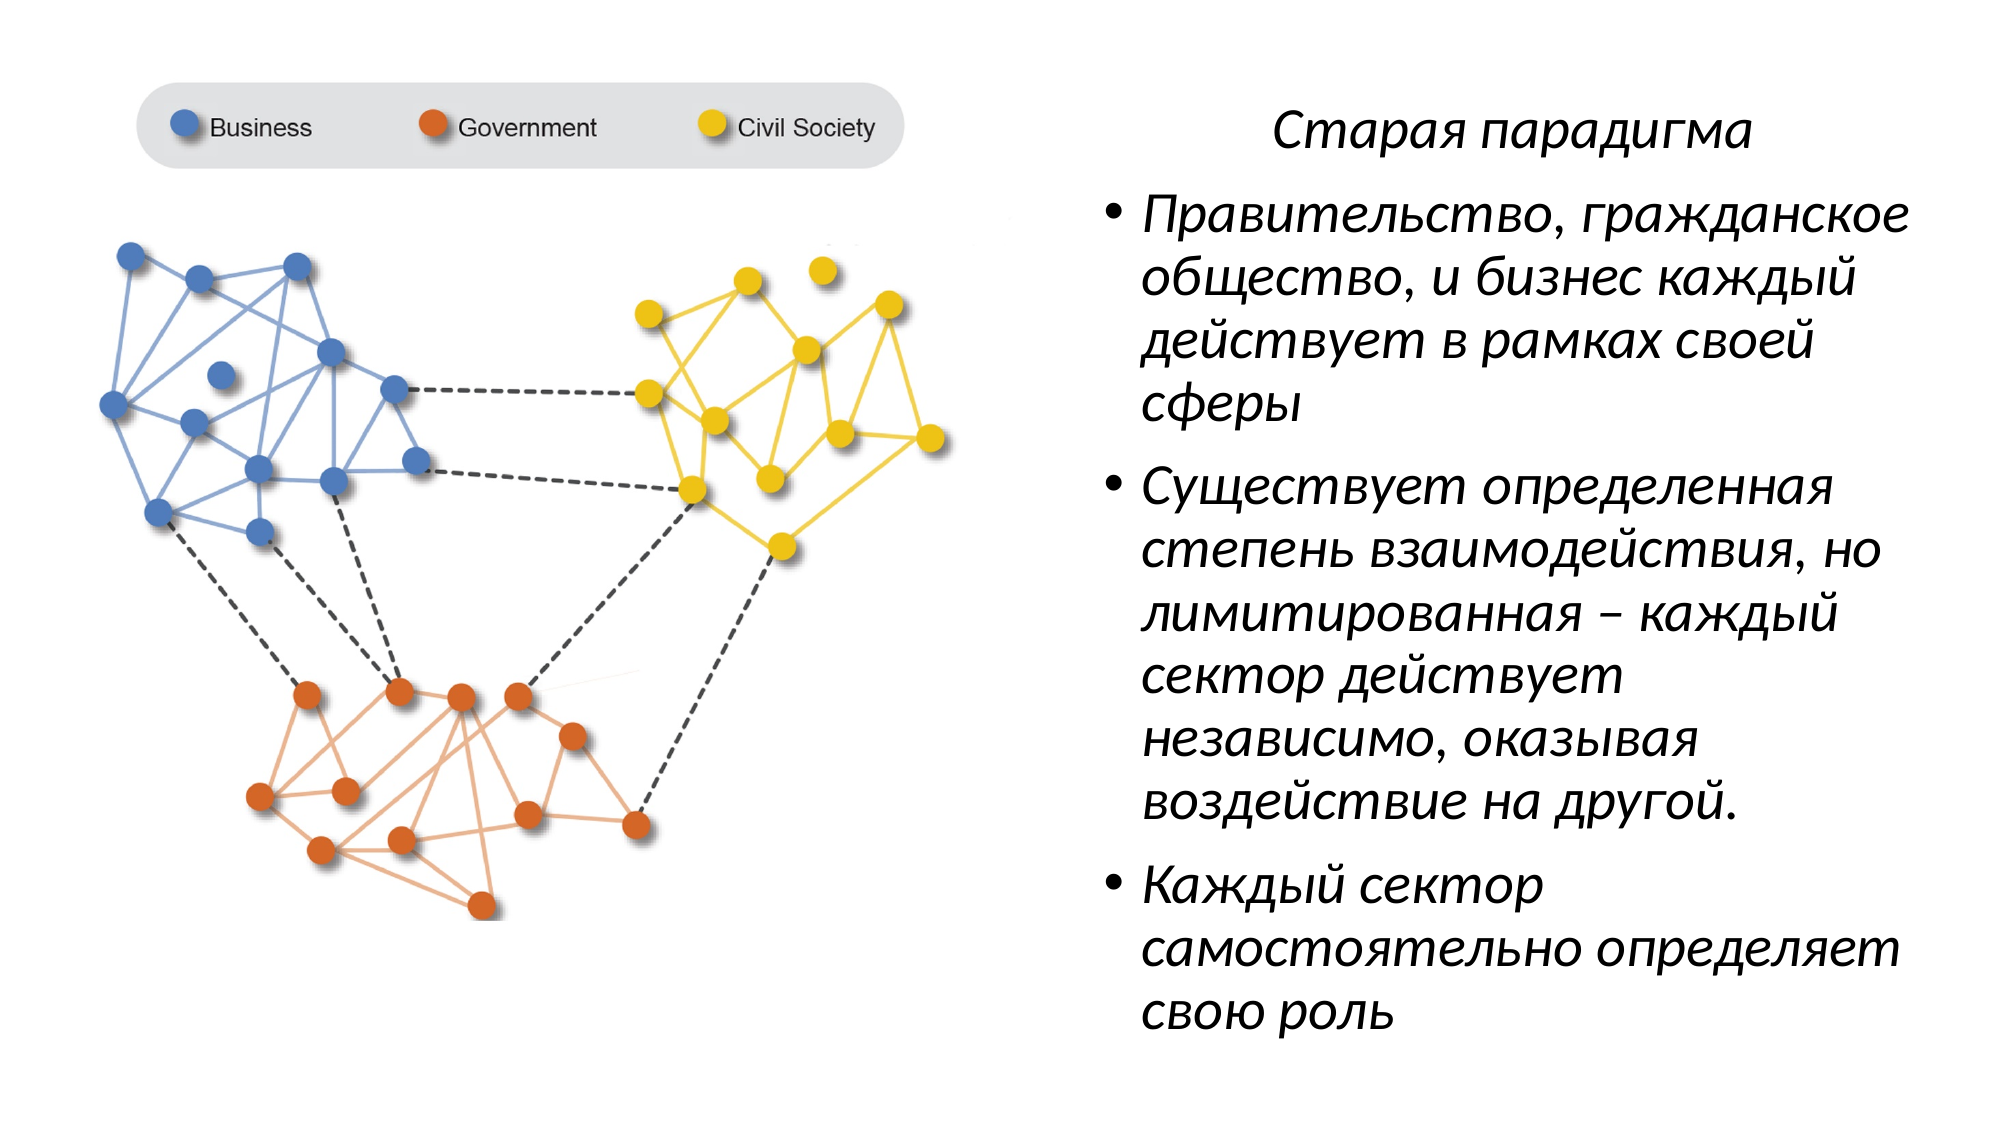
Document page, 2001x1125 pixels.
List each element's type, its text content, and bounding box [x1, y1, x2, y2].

list Старая парадигма Правительство, гражданское общество, и бизнес каждый действует в рамках своей сферы Существует определенная степень взаимодействия, но лимитированная – каждый сектор действует независимо, оказывая воздействие на другой. Каждый сектор самостоятельно определяет свою роль [1088, 90, 1939, 1053]
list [0, 39, 1013, 1053]
